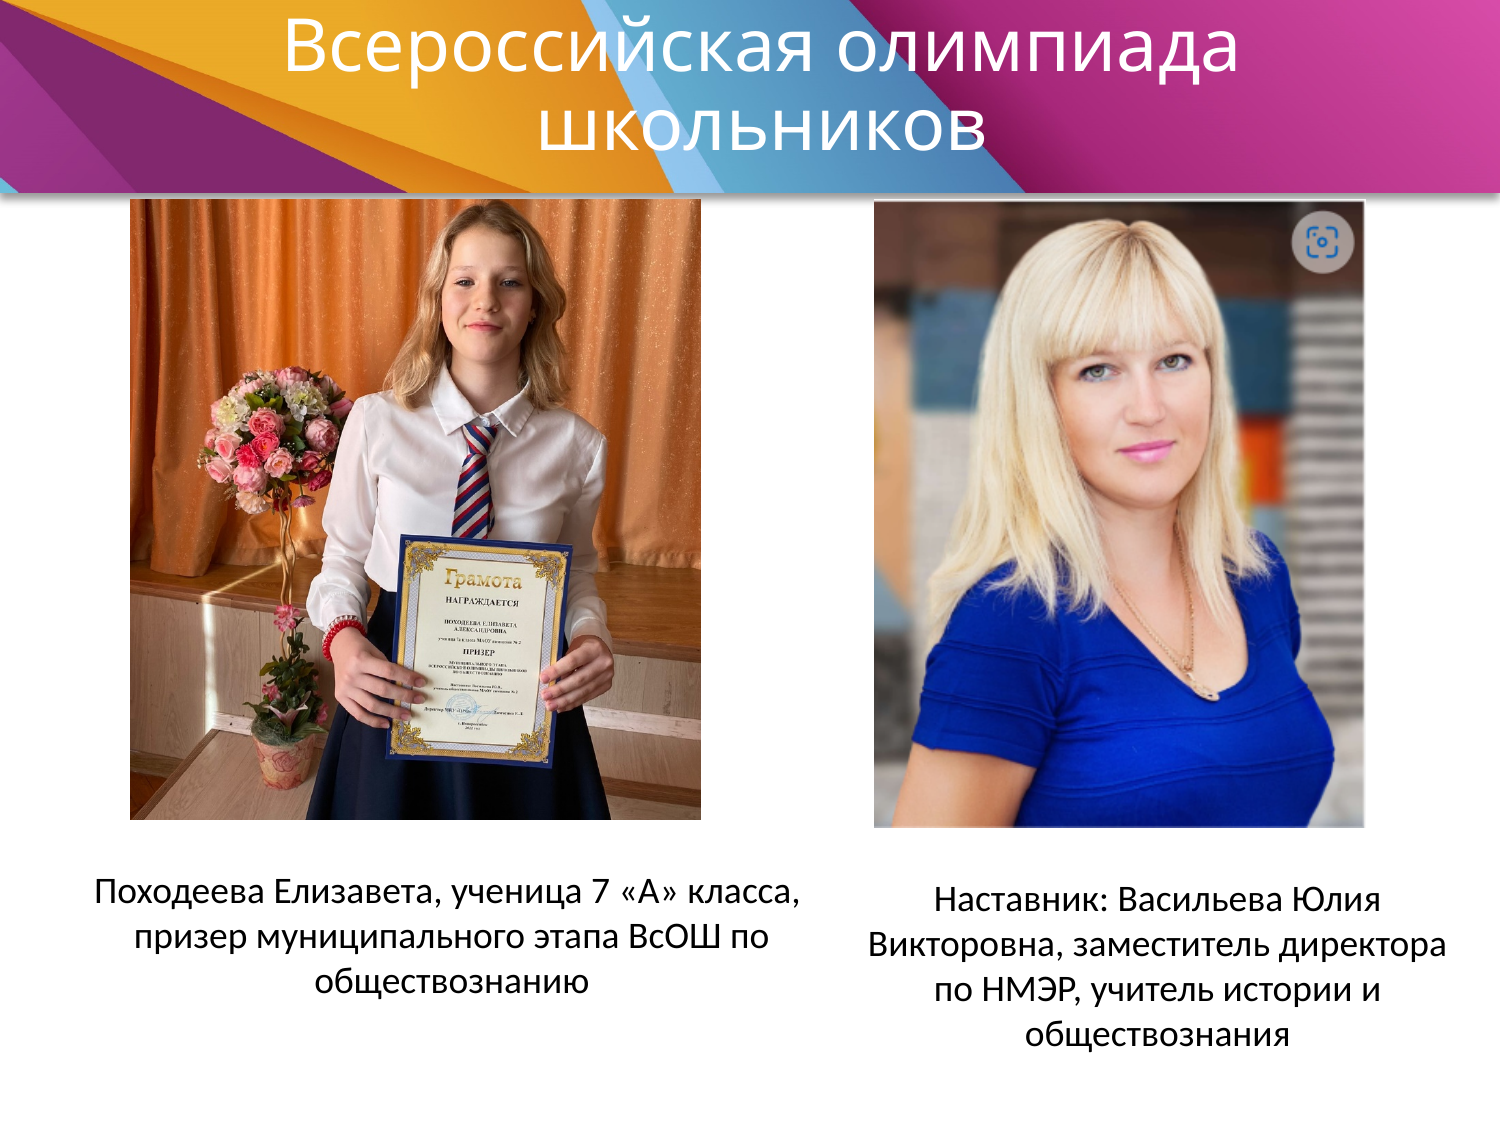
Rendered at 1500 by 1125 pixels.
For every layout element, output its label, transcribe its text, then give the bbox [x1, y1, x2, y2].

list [874, 199, 1366, 828]
title Всероссийская олимпиада школьников [115, 0, 1409, 174]
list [130, 199, 701, 820]
text_box Наставник: Васильева Юлия Викторовна, заместитель директора по НМЭР, учитель истории и обществознания [850, 866, 1466, 1062]
text_box Походеева Елизавета, ученица 7 «А» класса, призер муниципального этапа ВсОШ по обществознанию [54, 858, 850, 1009]
picture [0, 0, 1500, 193]
